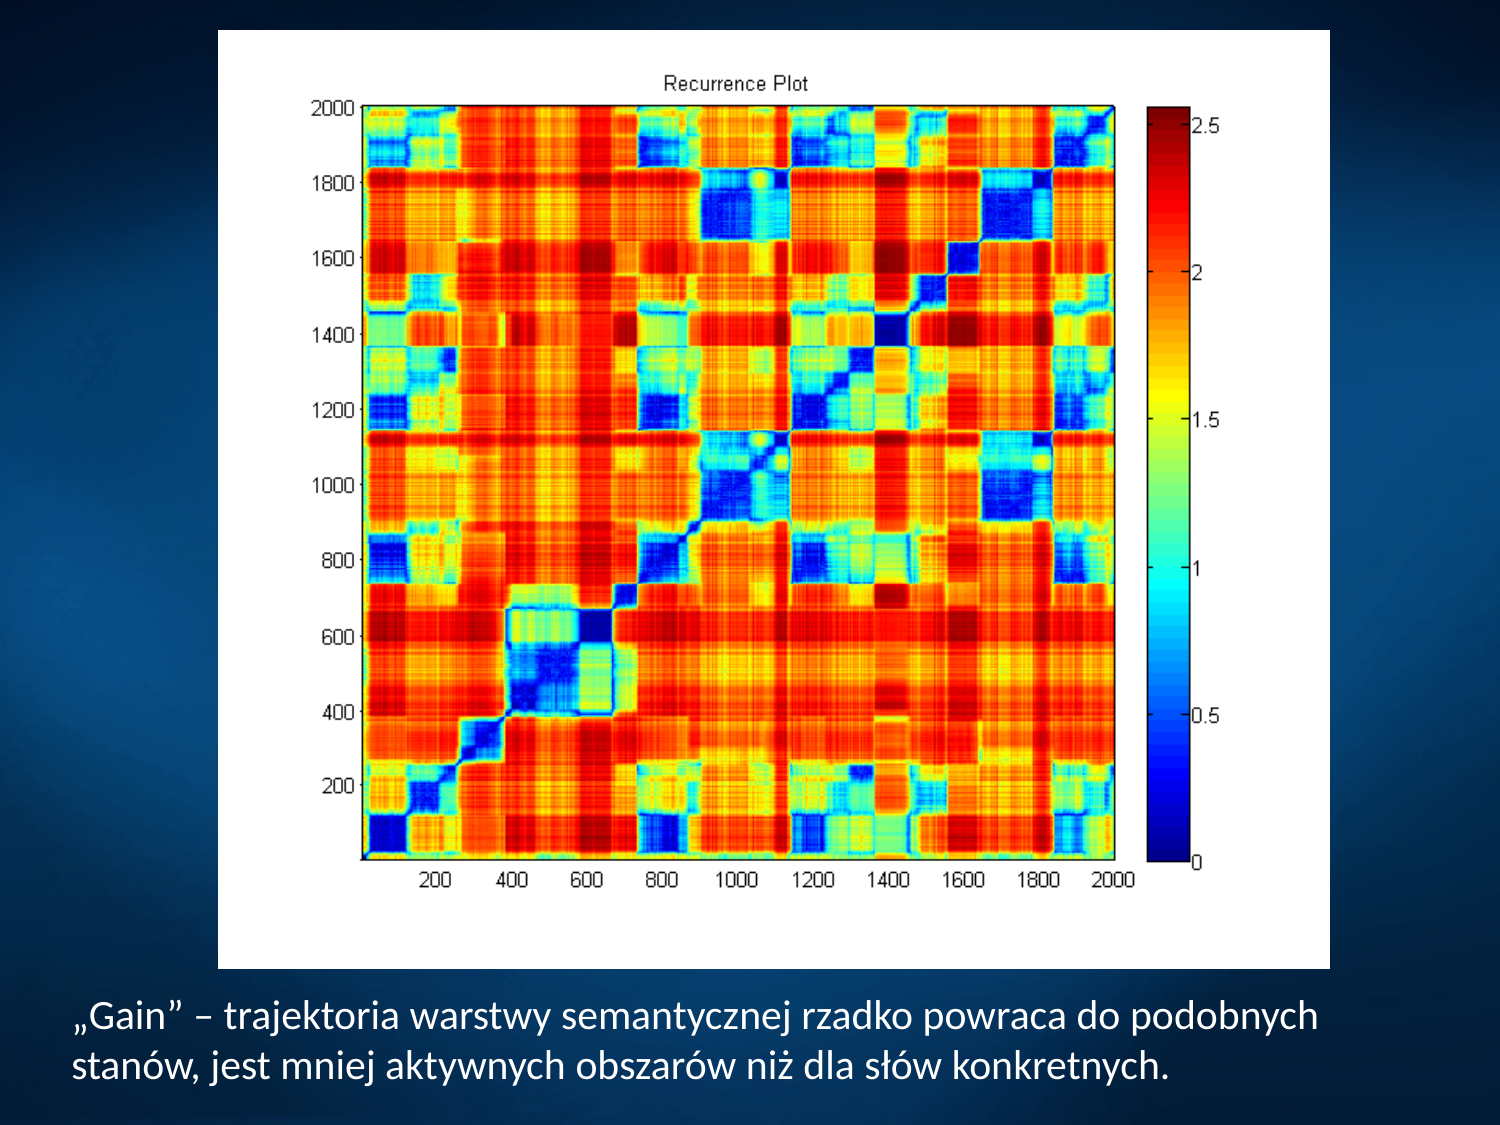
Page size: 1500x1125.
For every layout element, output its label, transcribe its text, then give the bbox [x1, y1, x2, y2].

picture [0, 0, 1500, 1125]
text_box „Gain” – trajektoria warstwy semantycznej rzadko powraca do podobnych stanów, jest mniej aktywnych obszarów niż dla słów konkretnych. [56, 980, 1415, 1095]
